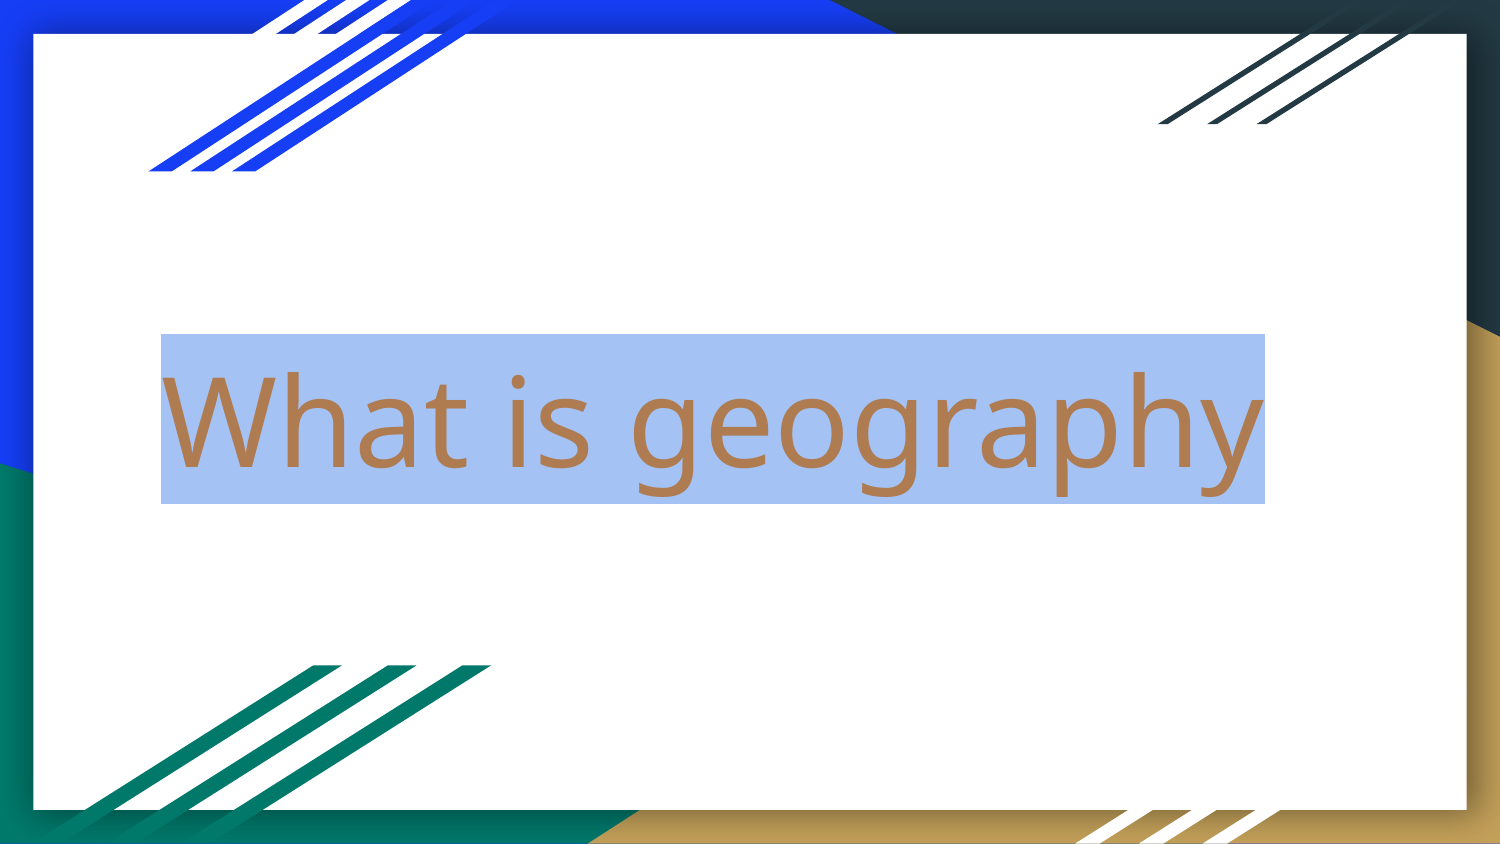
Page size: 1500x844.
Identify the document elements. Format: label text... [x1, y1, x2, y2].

title What is geography [120, 298, 1307, 537]
